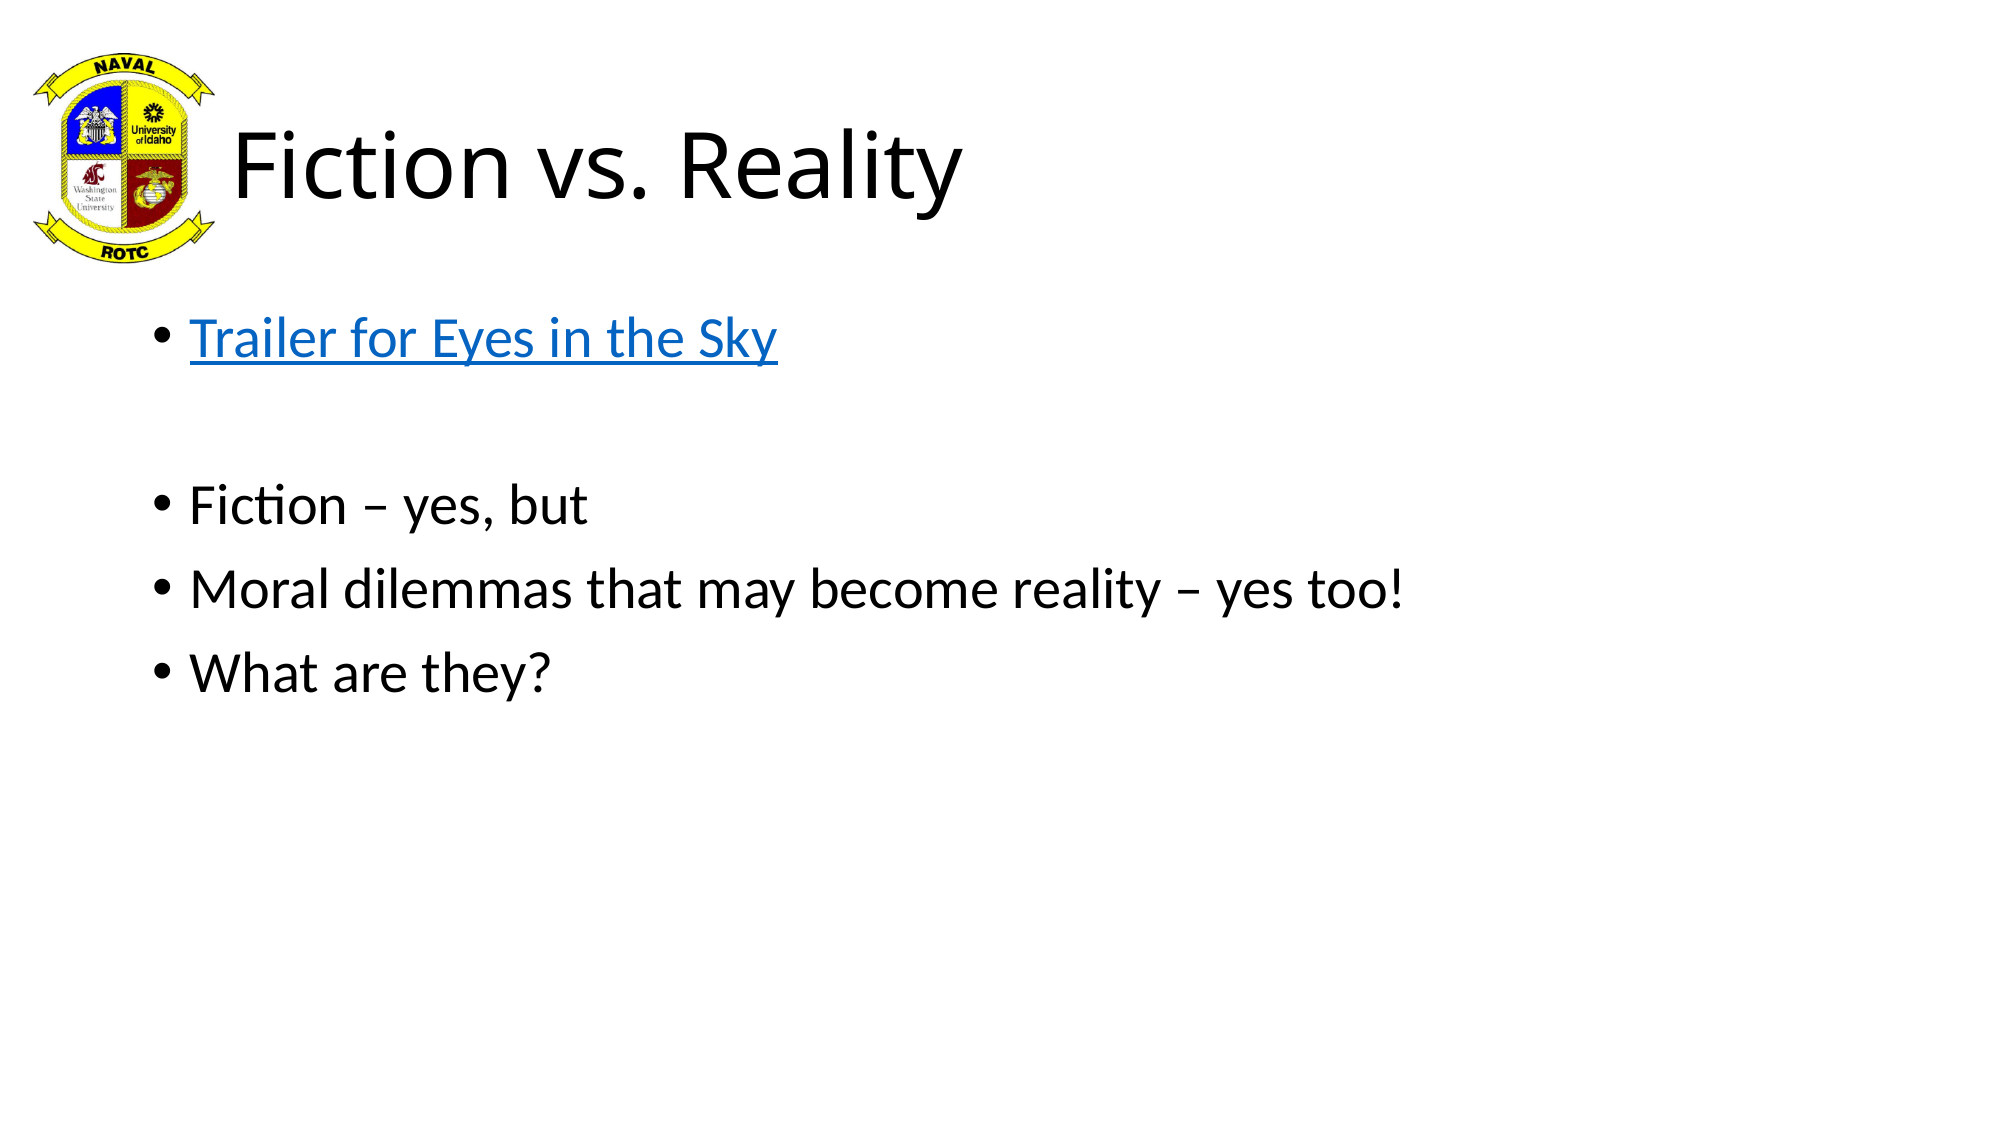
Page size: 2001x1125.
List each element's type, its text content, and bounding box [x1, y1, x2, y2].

title Fiction vs. Reality [214, 59, 1863, 278]
picture [33, 53, 215, 264]
list Trailer for Eyes in the Sky Fiction – yes, but Moral dilemmas that may become reality – yes too! What are they? [137, 299, 1863, 1014]
